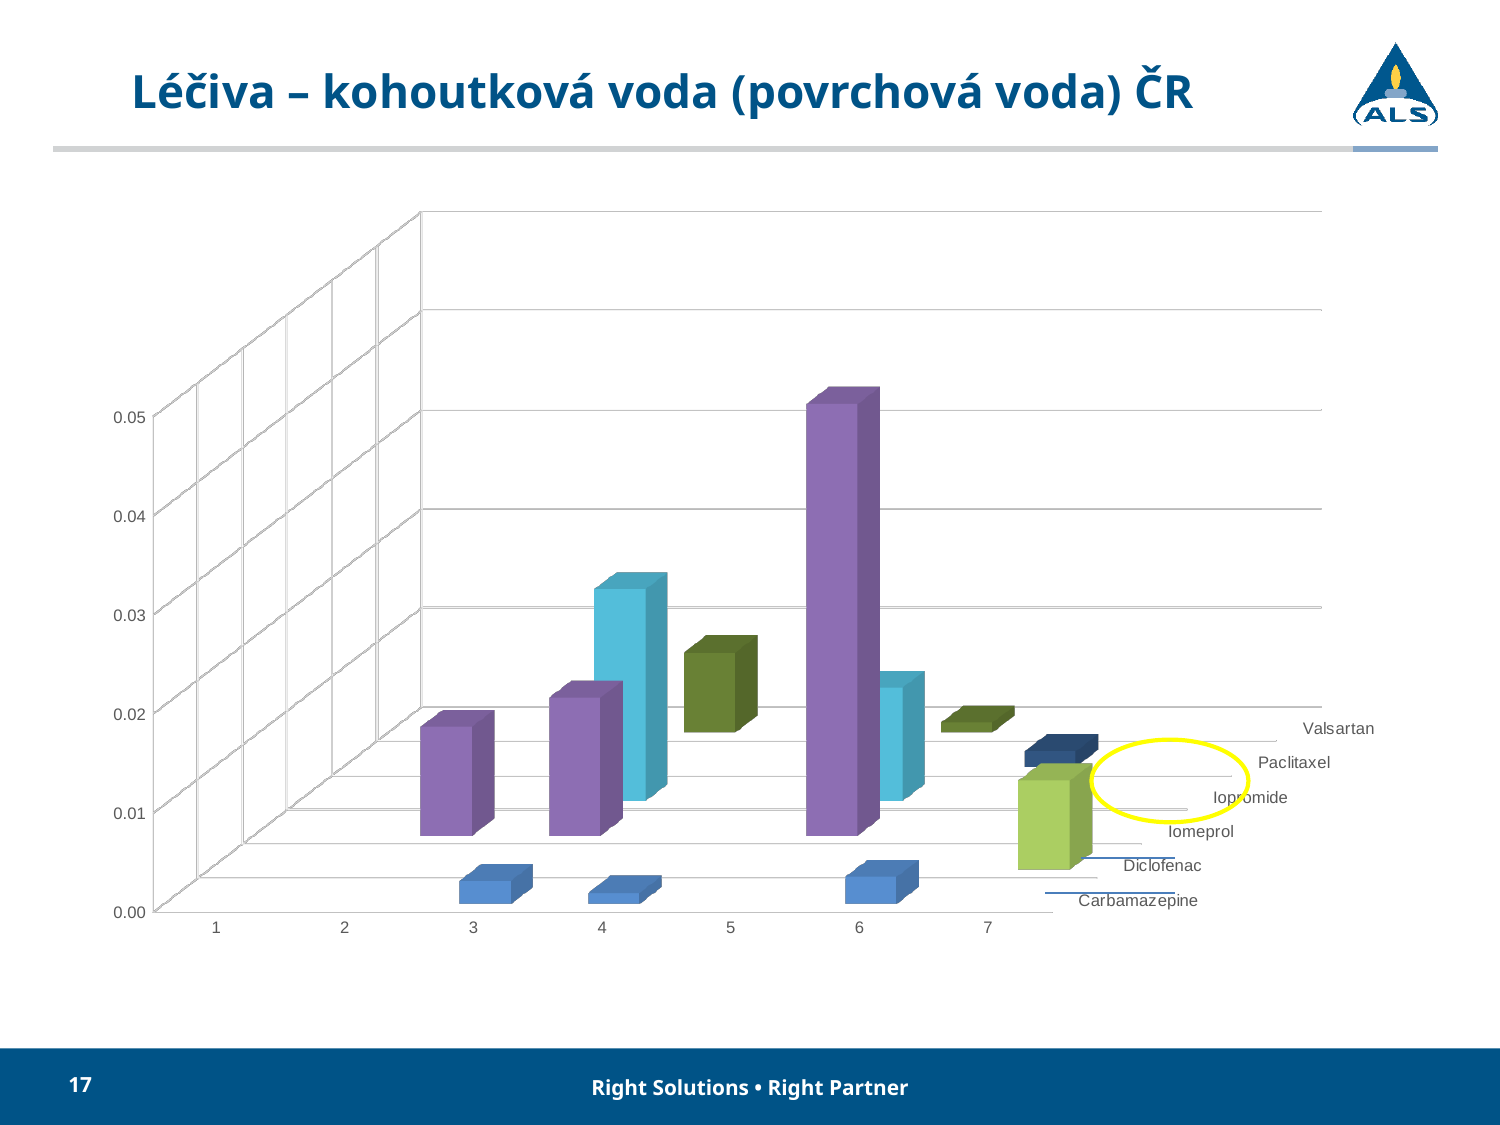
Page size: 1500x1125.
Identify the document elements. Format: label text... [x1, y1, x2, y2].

chart [76, 196, 1412, 953]
title Léčiva – kohoutková voda (povrchová voda) ČR [53, 54, 1274, 126]
picture [1353, 42, 1438, 126]
